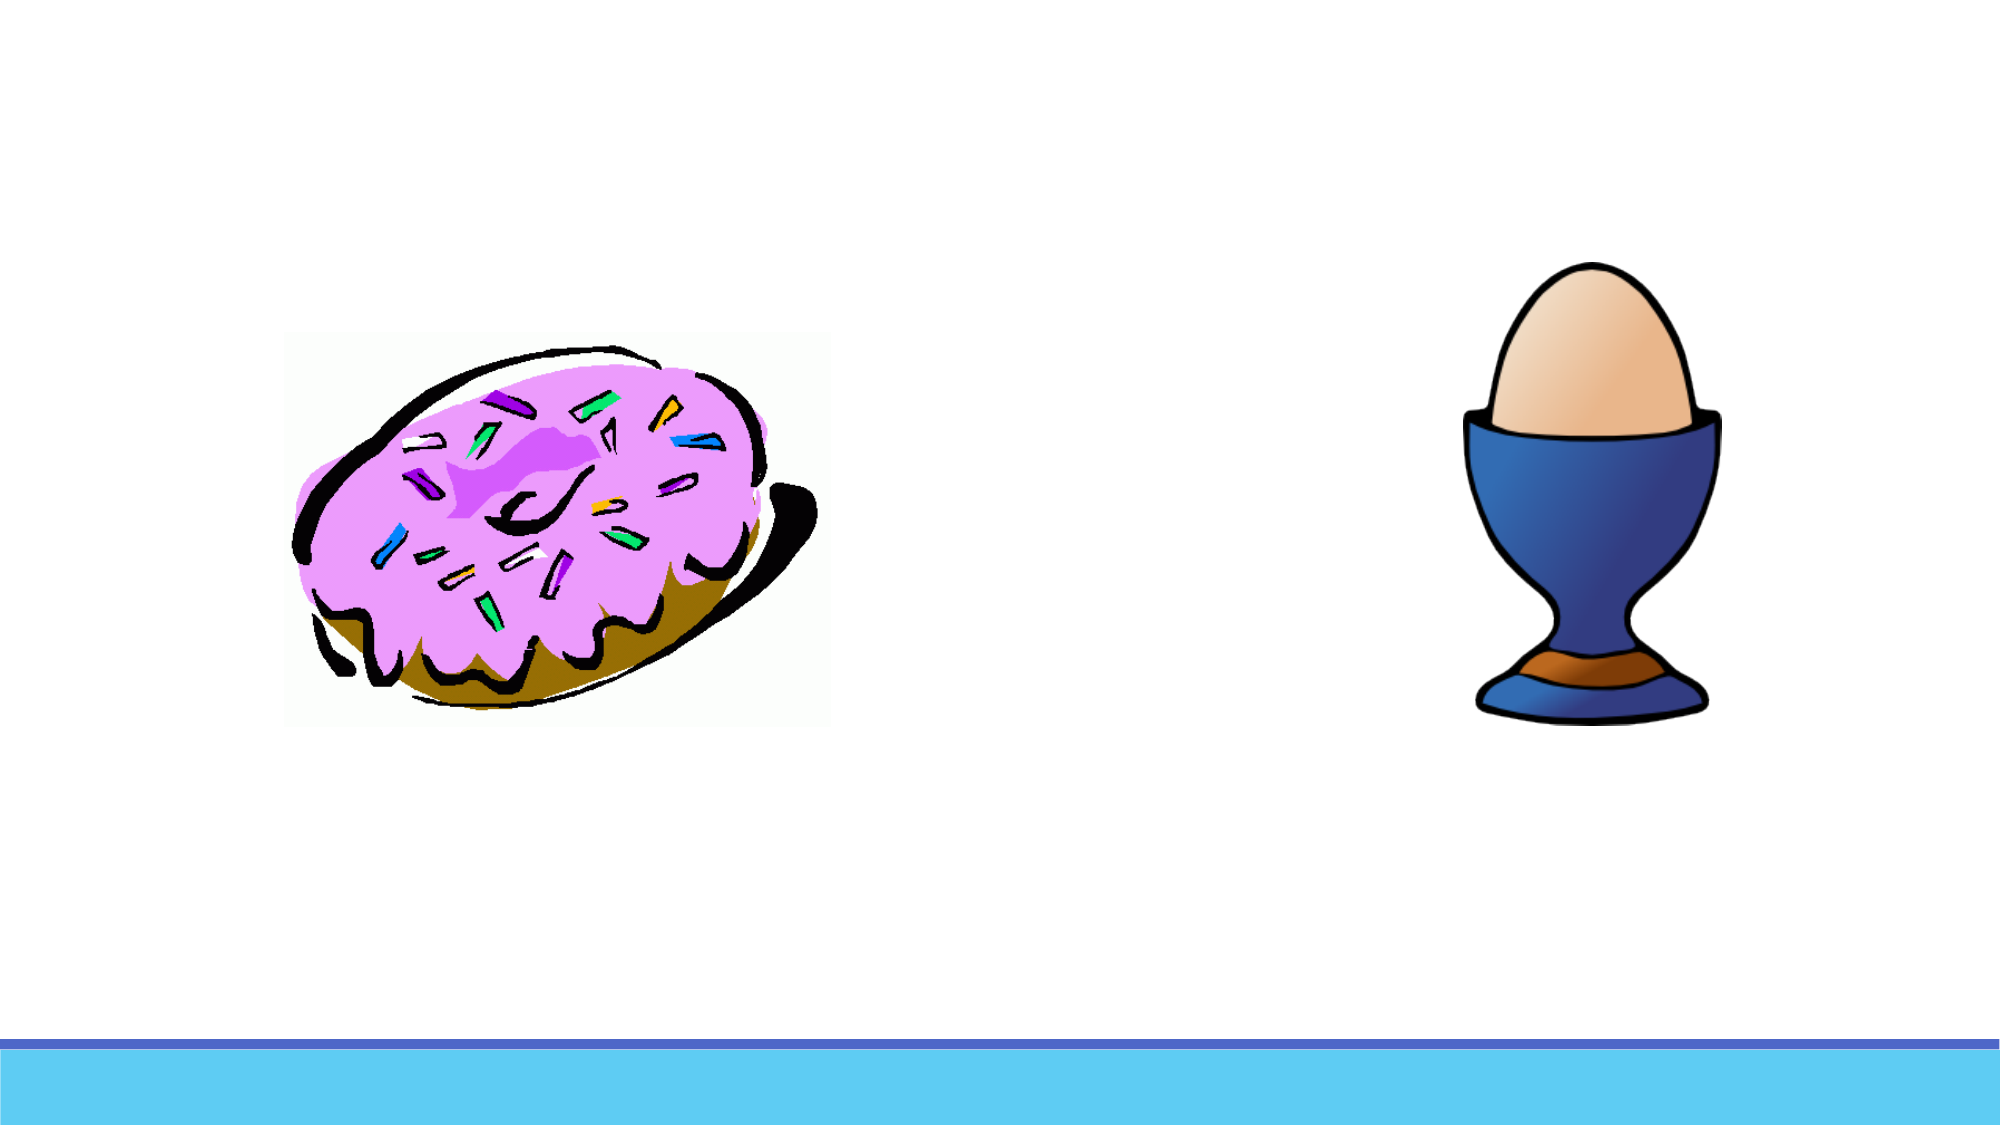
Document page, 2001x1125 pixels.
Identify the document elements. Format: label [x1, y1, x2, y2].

picture [283, 332, 832, 728]
picture [1463, 262, 1723, 726]
